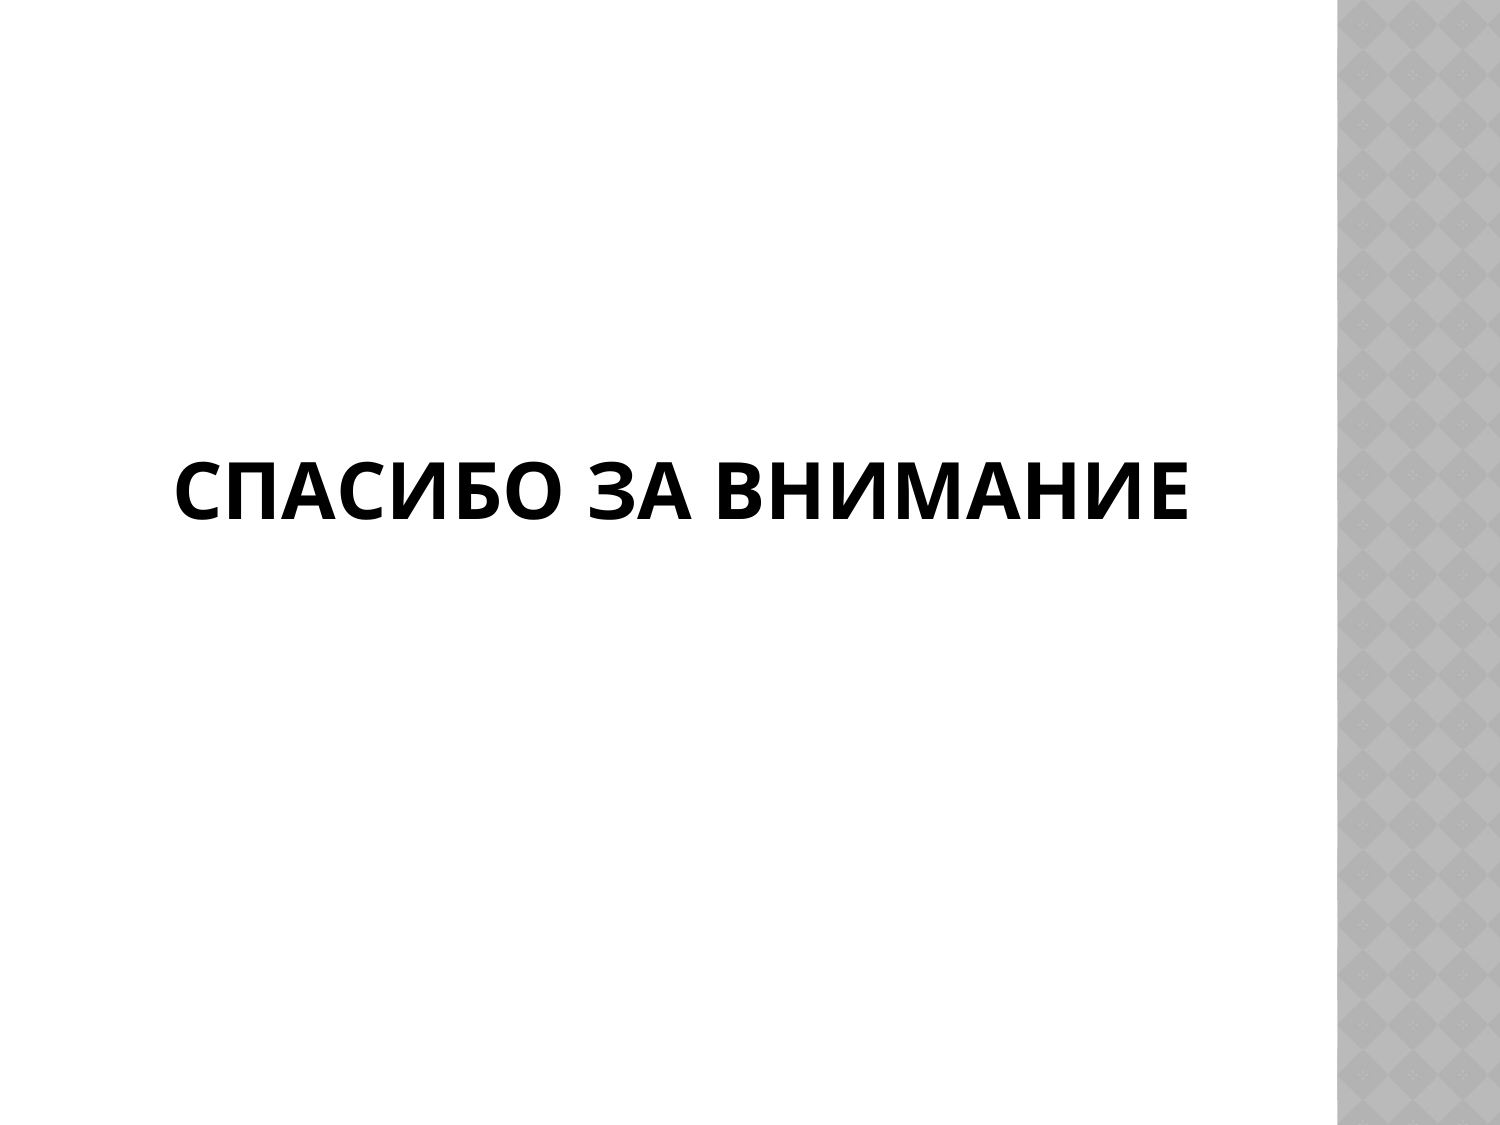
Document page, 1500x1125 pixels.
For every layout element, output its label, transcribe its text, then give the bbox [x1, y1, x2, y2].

title Спасибо за внимание [88, 408, 1276, 536]
